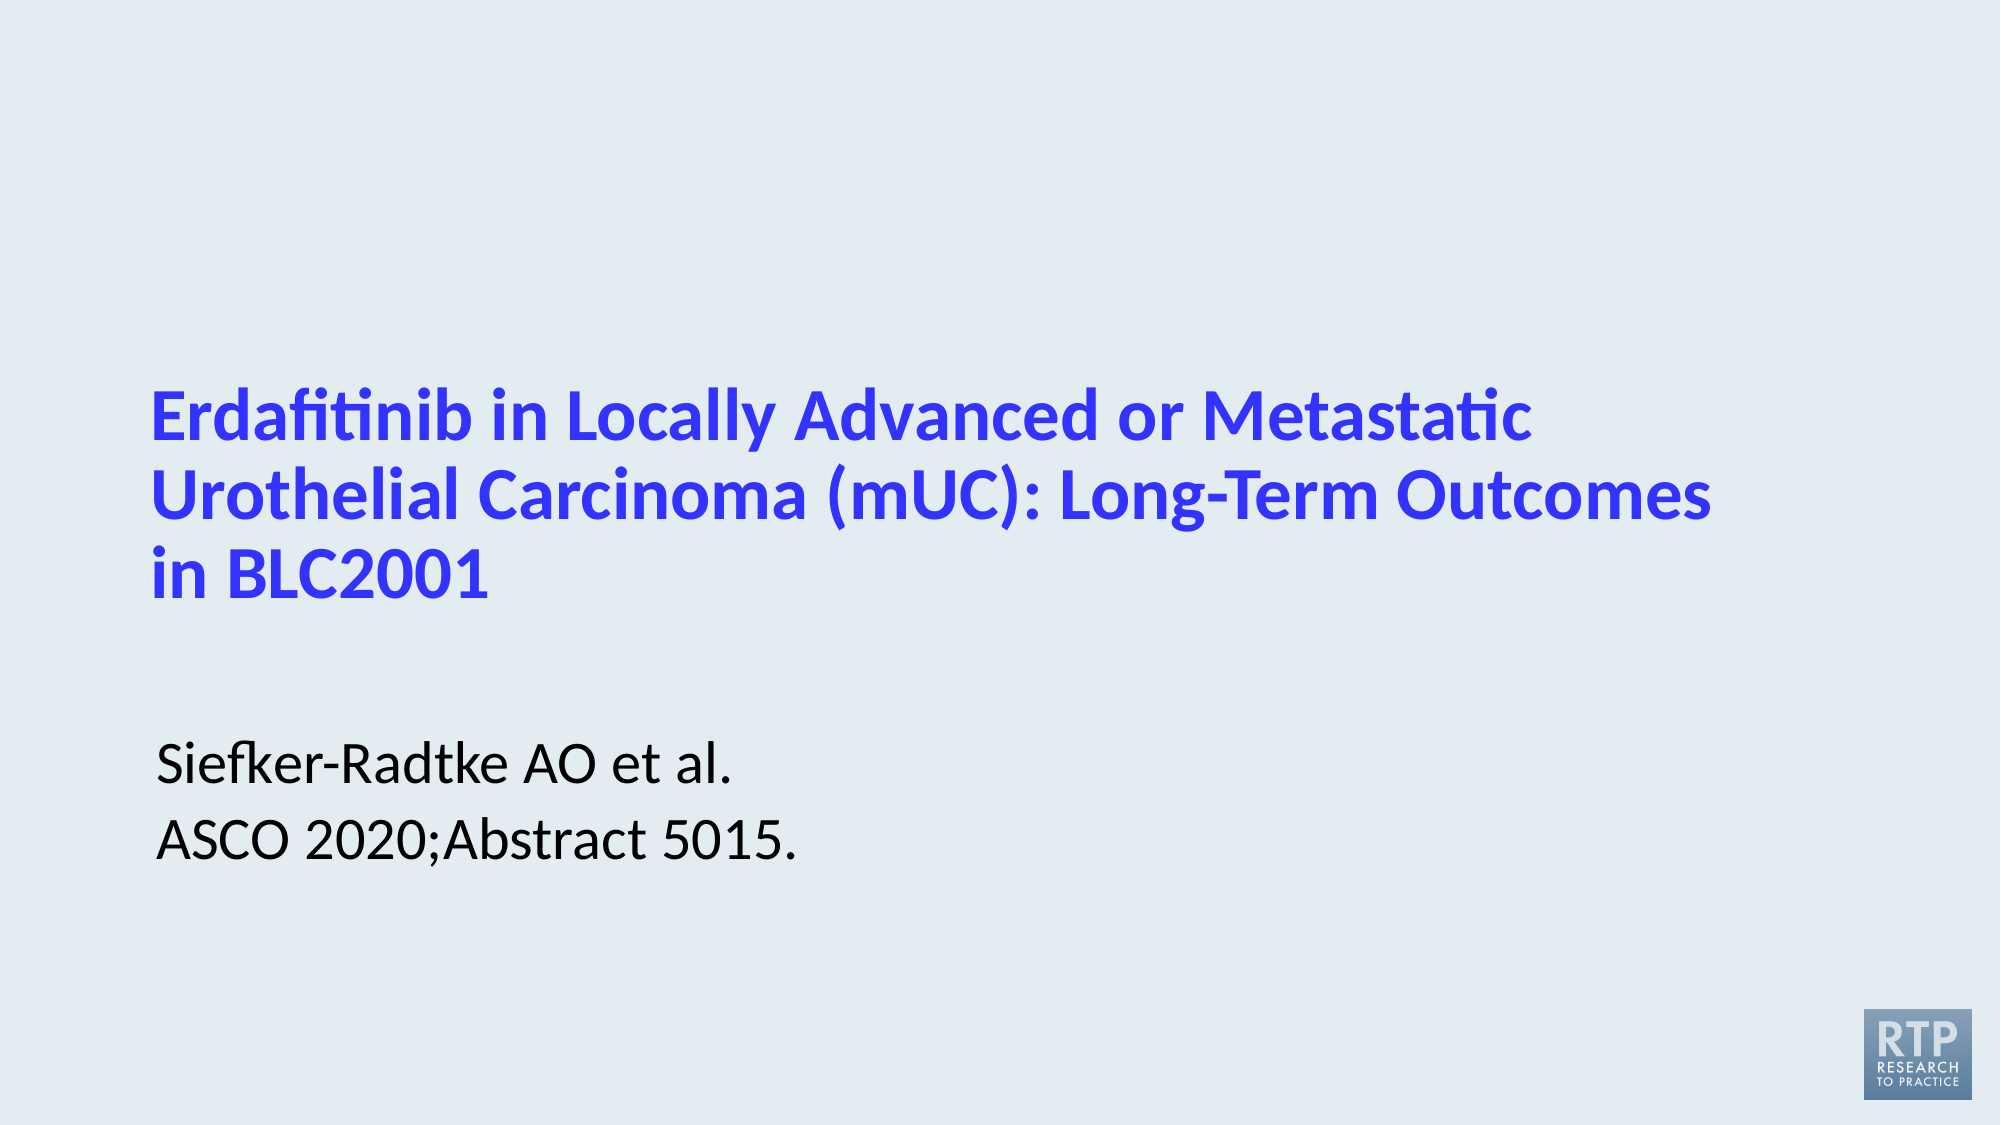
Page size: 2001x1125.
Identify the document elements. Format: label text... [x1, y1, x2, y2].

title Erdafitinib in Locally Advanced or Metastatic Urothelial Carcinoma (mUC): Long-Term Outcomes in BLC2001 [150, 266, 1780, 719]
list Siefker-Radtke AO et al. ASCO 2020;Abstract 5015. [139, 719, 1840, 1007]
